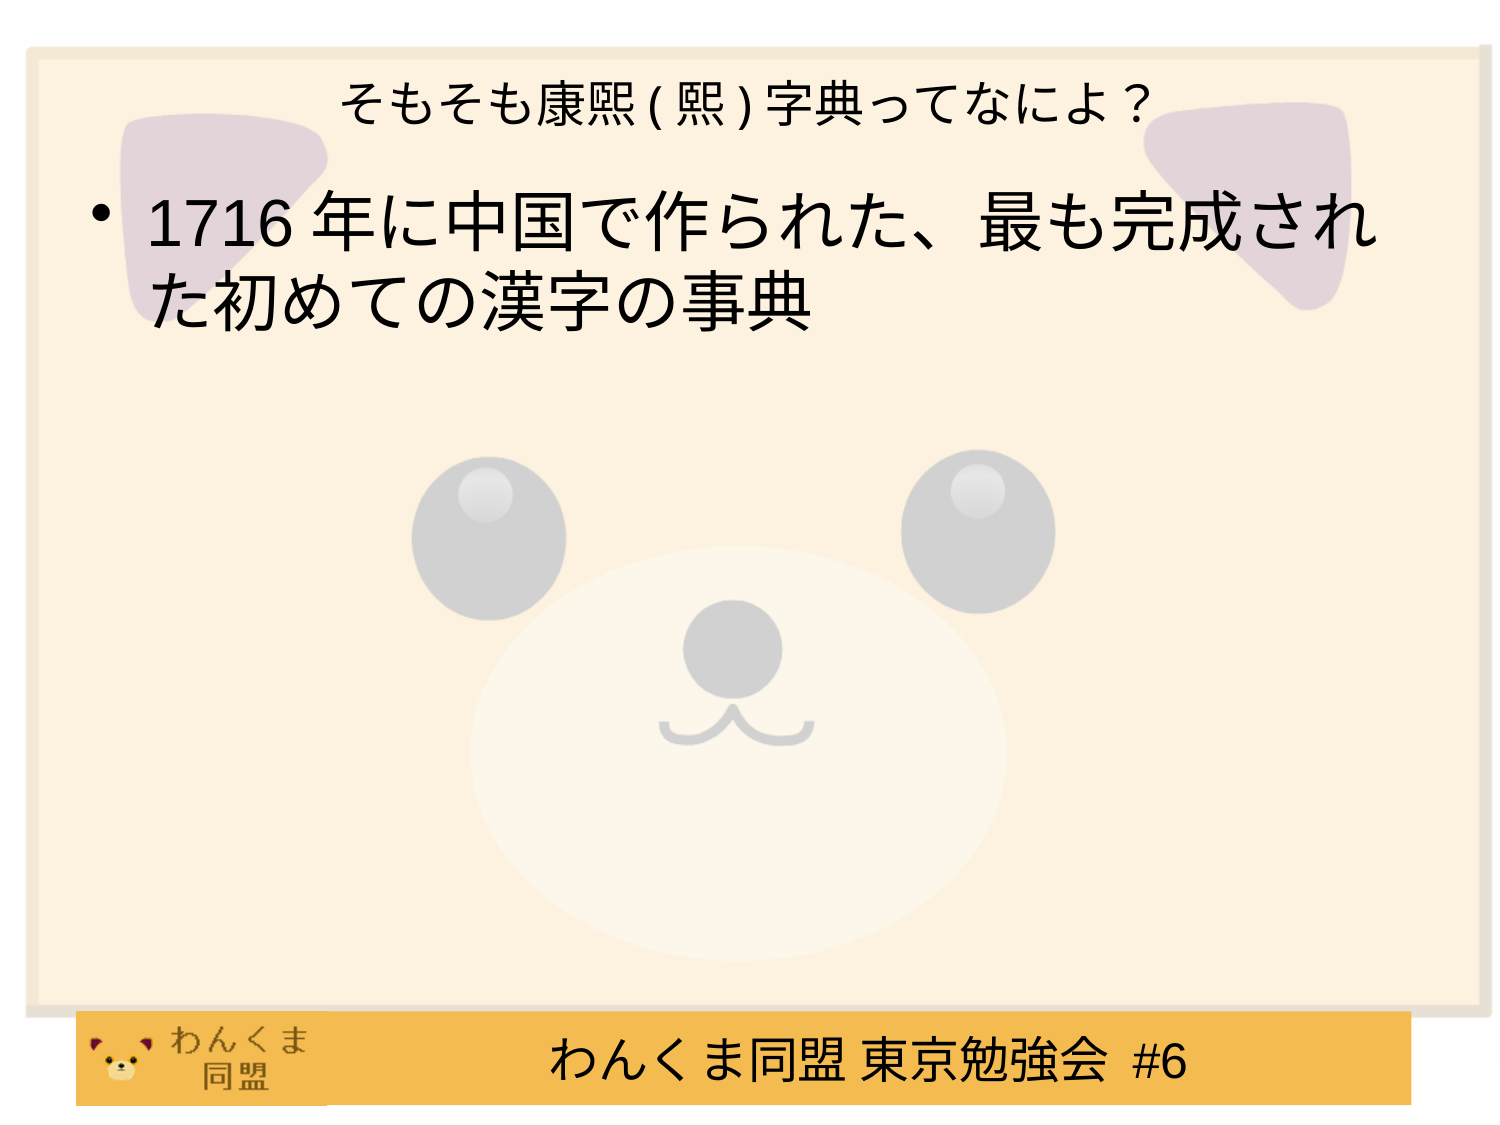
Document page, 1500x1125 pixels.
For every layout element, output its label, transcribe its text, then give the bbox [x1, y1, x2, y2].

picture [0, 0, 1500, 1106]
title そもそも康煕(熙)字典ってなによ？ [74, 44, 1426, 162]
list 1716年に中国で作られた、最も完成された初めての漢字の事典 [74, 172, 1426, 1006]
